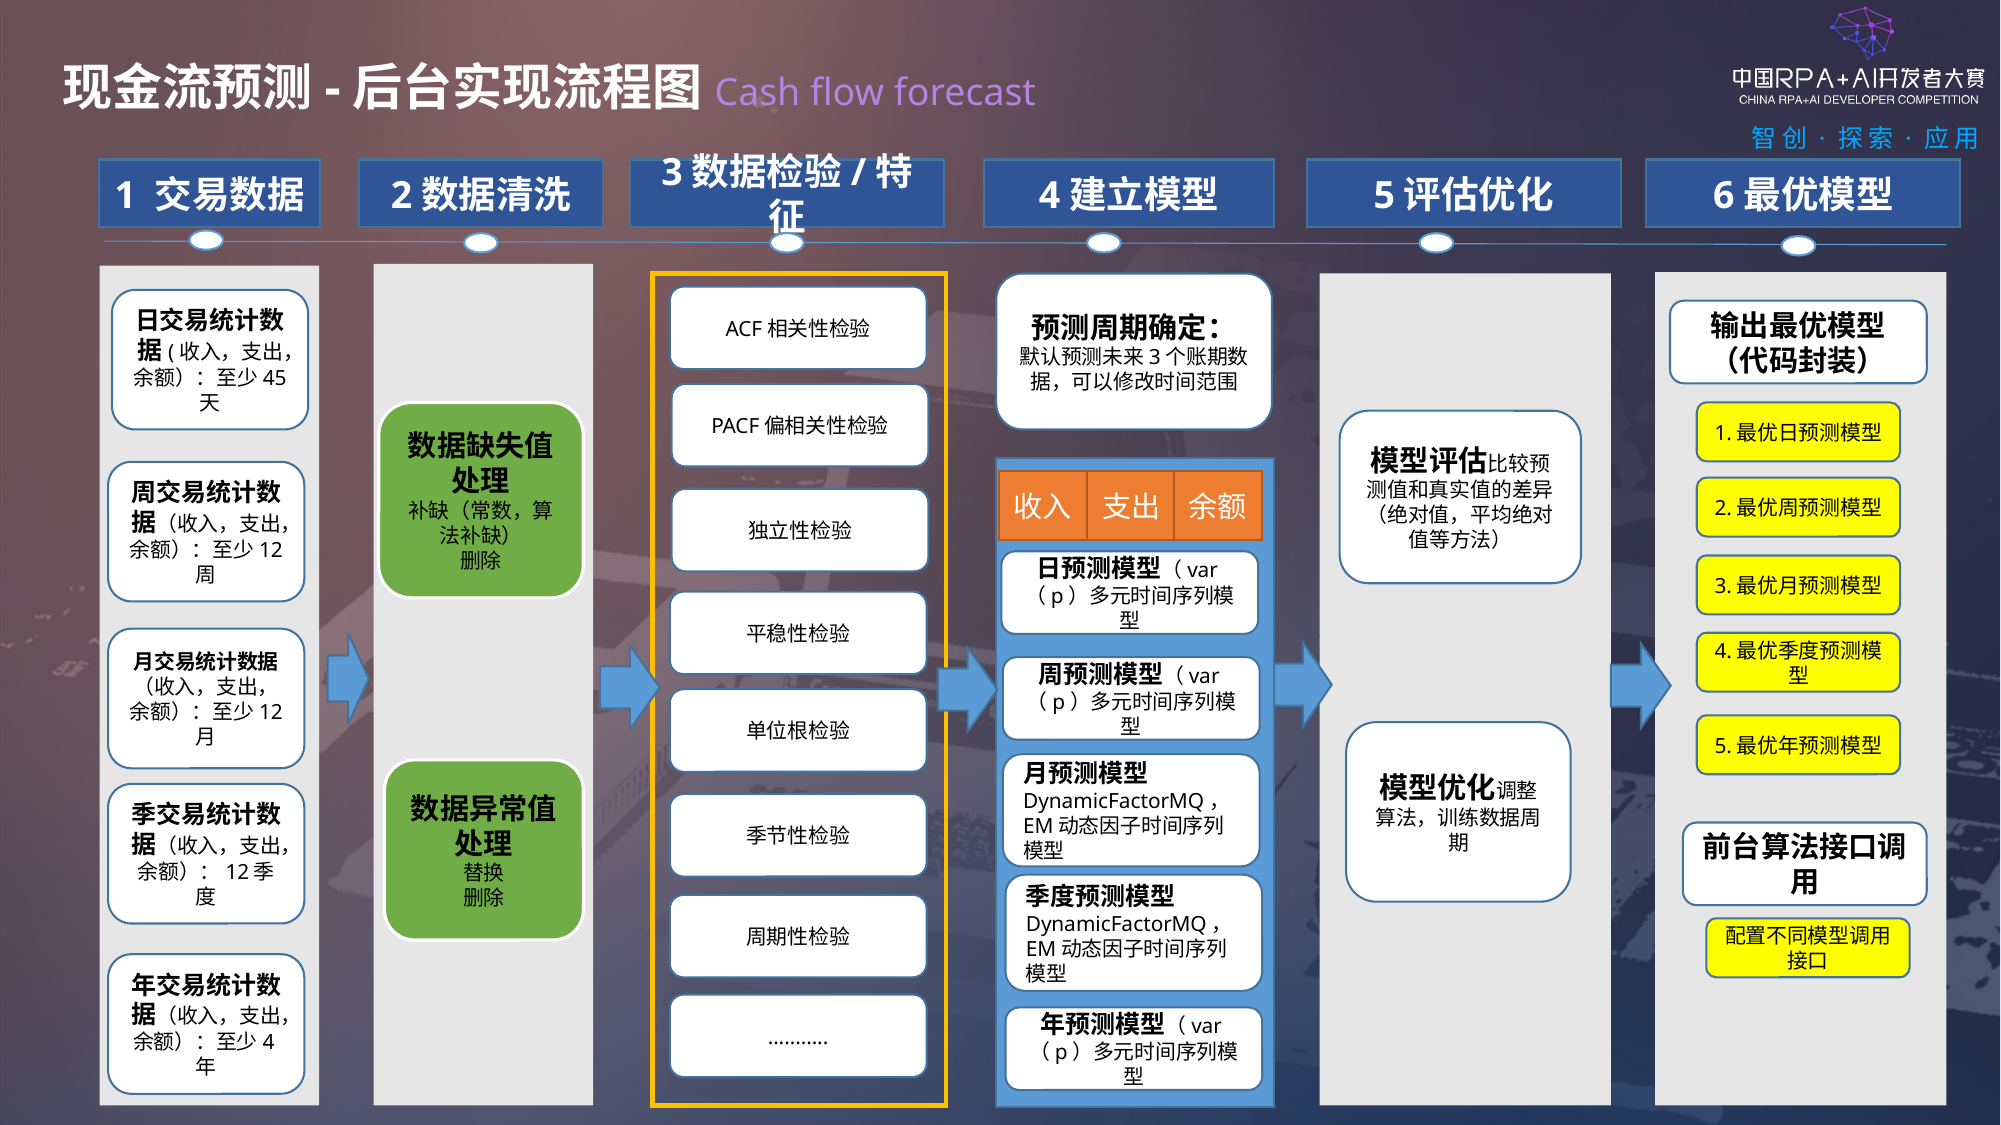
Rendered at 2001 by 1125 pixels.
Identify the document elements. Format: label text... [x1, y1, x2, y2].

text_box 3.最优月预测模型 [1695, 554, 1902, 616]
text_box [1086, 245, 1122, 254]
text_box 配置不同模型调用接口 [1705, 917, 1911, 979]
text_box 5.最优年预测模型 [1695, 714, 1902, 776]
text_box 4.最优季度预测模型 [1695, 631, 1902, 693]
text_box [1319, 272, 1612, 1106]
picture [0, 0, 2001, 1125]
text_box 模型优化调整算法，训练数据周期 [1345, 721, 1572, 903]
text_box 季交易统计数据（收入，支出，余额）：12季度 [107, 782, 306, 925]
text_box 6最优模型 [1645, 158, 1961, 228]
text_box [1782, 235, 1815, 241]
text_box [769, 232, 805, 241]
text_box 输出最优模型（代码封装） [1668, 299, 1928, 385]
text_box 2.最优周预测模型 [1695, 476, 1902, 538]
text_box 预测周期确定： 默认预测未来3个账期数据，可以修改时间范围 [995, 272, 1274, 431]
text_box [598, 641, 661, 733]
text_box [103, 241, 1947, 245]
text_box 日交易统计数据(收入，支出，余额）：至少45天 [110, 288, 310, 431]
text_box 数据缺失值处理 补缺（常数，算法补缺） 删除 [377, 400, 585, 600]
text_box 3数据检验/特征 [629, 158, 945, 228]
text_box 模型评估比较预测值和真实值的差异（绝对值，平均绝对值等方法） [1338, 409, 1583, 585]
text_box [995, 457, 1275, 1108]
text_box 周交易统计数据（收入，支出，余额）：至少12周 [107, 460, 306, 603]
text_box [936, 644, 999, 736]
text_box 月交易统计数据（收入，支出，余额）：至少12月 [107, 627, 306, 770]
text_box 4建立模型 [983, 158, 1275, 228]
text_box [463, 232, 499, 241]
text_box [769, 245, 805, 254]
text_box 现金流预测-后台实现流程图Cash flow forecast [47, 47, 1261, 123]
text_box 5评估优化 [1306, 158, 1622, 228]
text_box [463, 245, 499, 254]
text_box 数据异常值处理 替换 删除 [382, 758, 585, 942]
text_box 周预测模型（var（p）多元时间序列模型 [1001, 656, 1261, 741]
text_box 1 交易数据 [98, 158, 321, 228]
text_box [326, 632, 370, 725]
text_box 季度预测模型DynamicFactorMQ，EM动态因子时间序列模型 [1004, 873, 1264, 992]
text_box 2数据清洗 [358, 158, 604, 228]
text_box 年预测模型（var（p）多元时间序列模型 [1004, 1006, 1264, 1092]
text_box [373, 263, 594, 1106]
text_box [1654, 271, 1947, 1106]
text_box [190, 245, 222, 251]
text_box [998, 471, 1263, 541]
text_box [1609, 640, 1672, 732]
text_box [1418, 232, 1454, 241]
text_box [1419, 245, 1454, 254]
text_box 日预测模型（var（p）多元时间序列模型 [1000, 550, 1260, 635]
text_box [651, 272, 947, 1106]
text_box [1273, 639, 1334, 731]
text_box 年交易统计数据（收入，支出，余额）：至少4年 [107, 953, 306, 1095]
text_box [98, 265, 320, 1106]
text_box [1086, 232, 1122, 241]
text_box 月预测模型DynamicFactorMQ，EM动态因子时间序列模型 [1001, 753, 1261, 868]
text_box 1.最优日预测模型 [1695, 401, 1902, 463]
text_box 前台算法接口调用 [1681, 821, 1928, 907]
text_box [188, 229, 225, 241]
text_box [1780, 245, 1817, 257]
